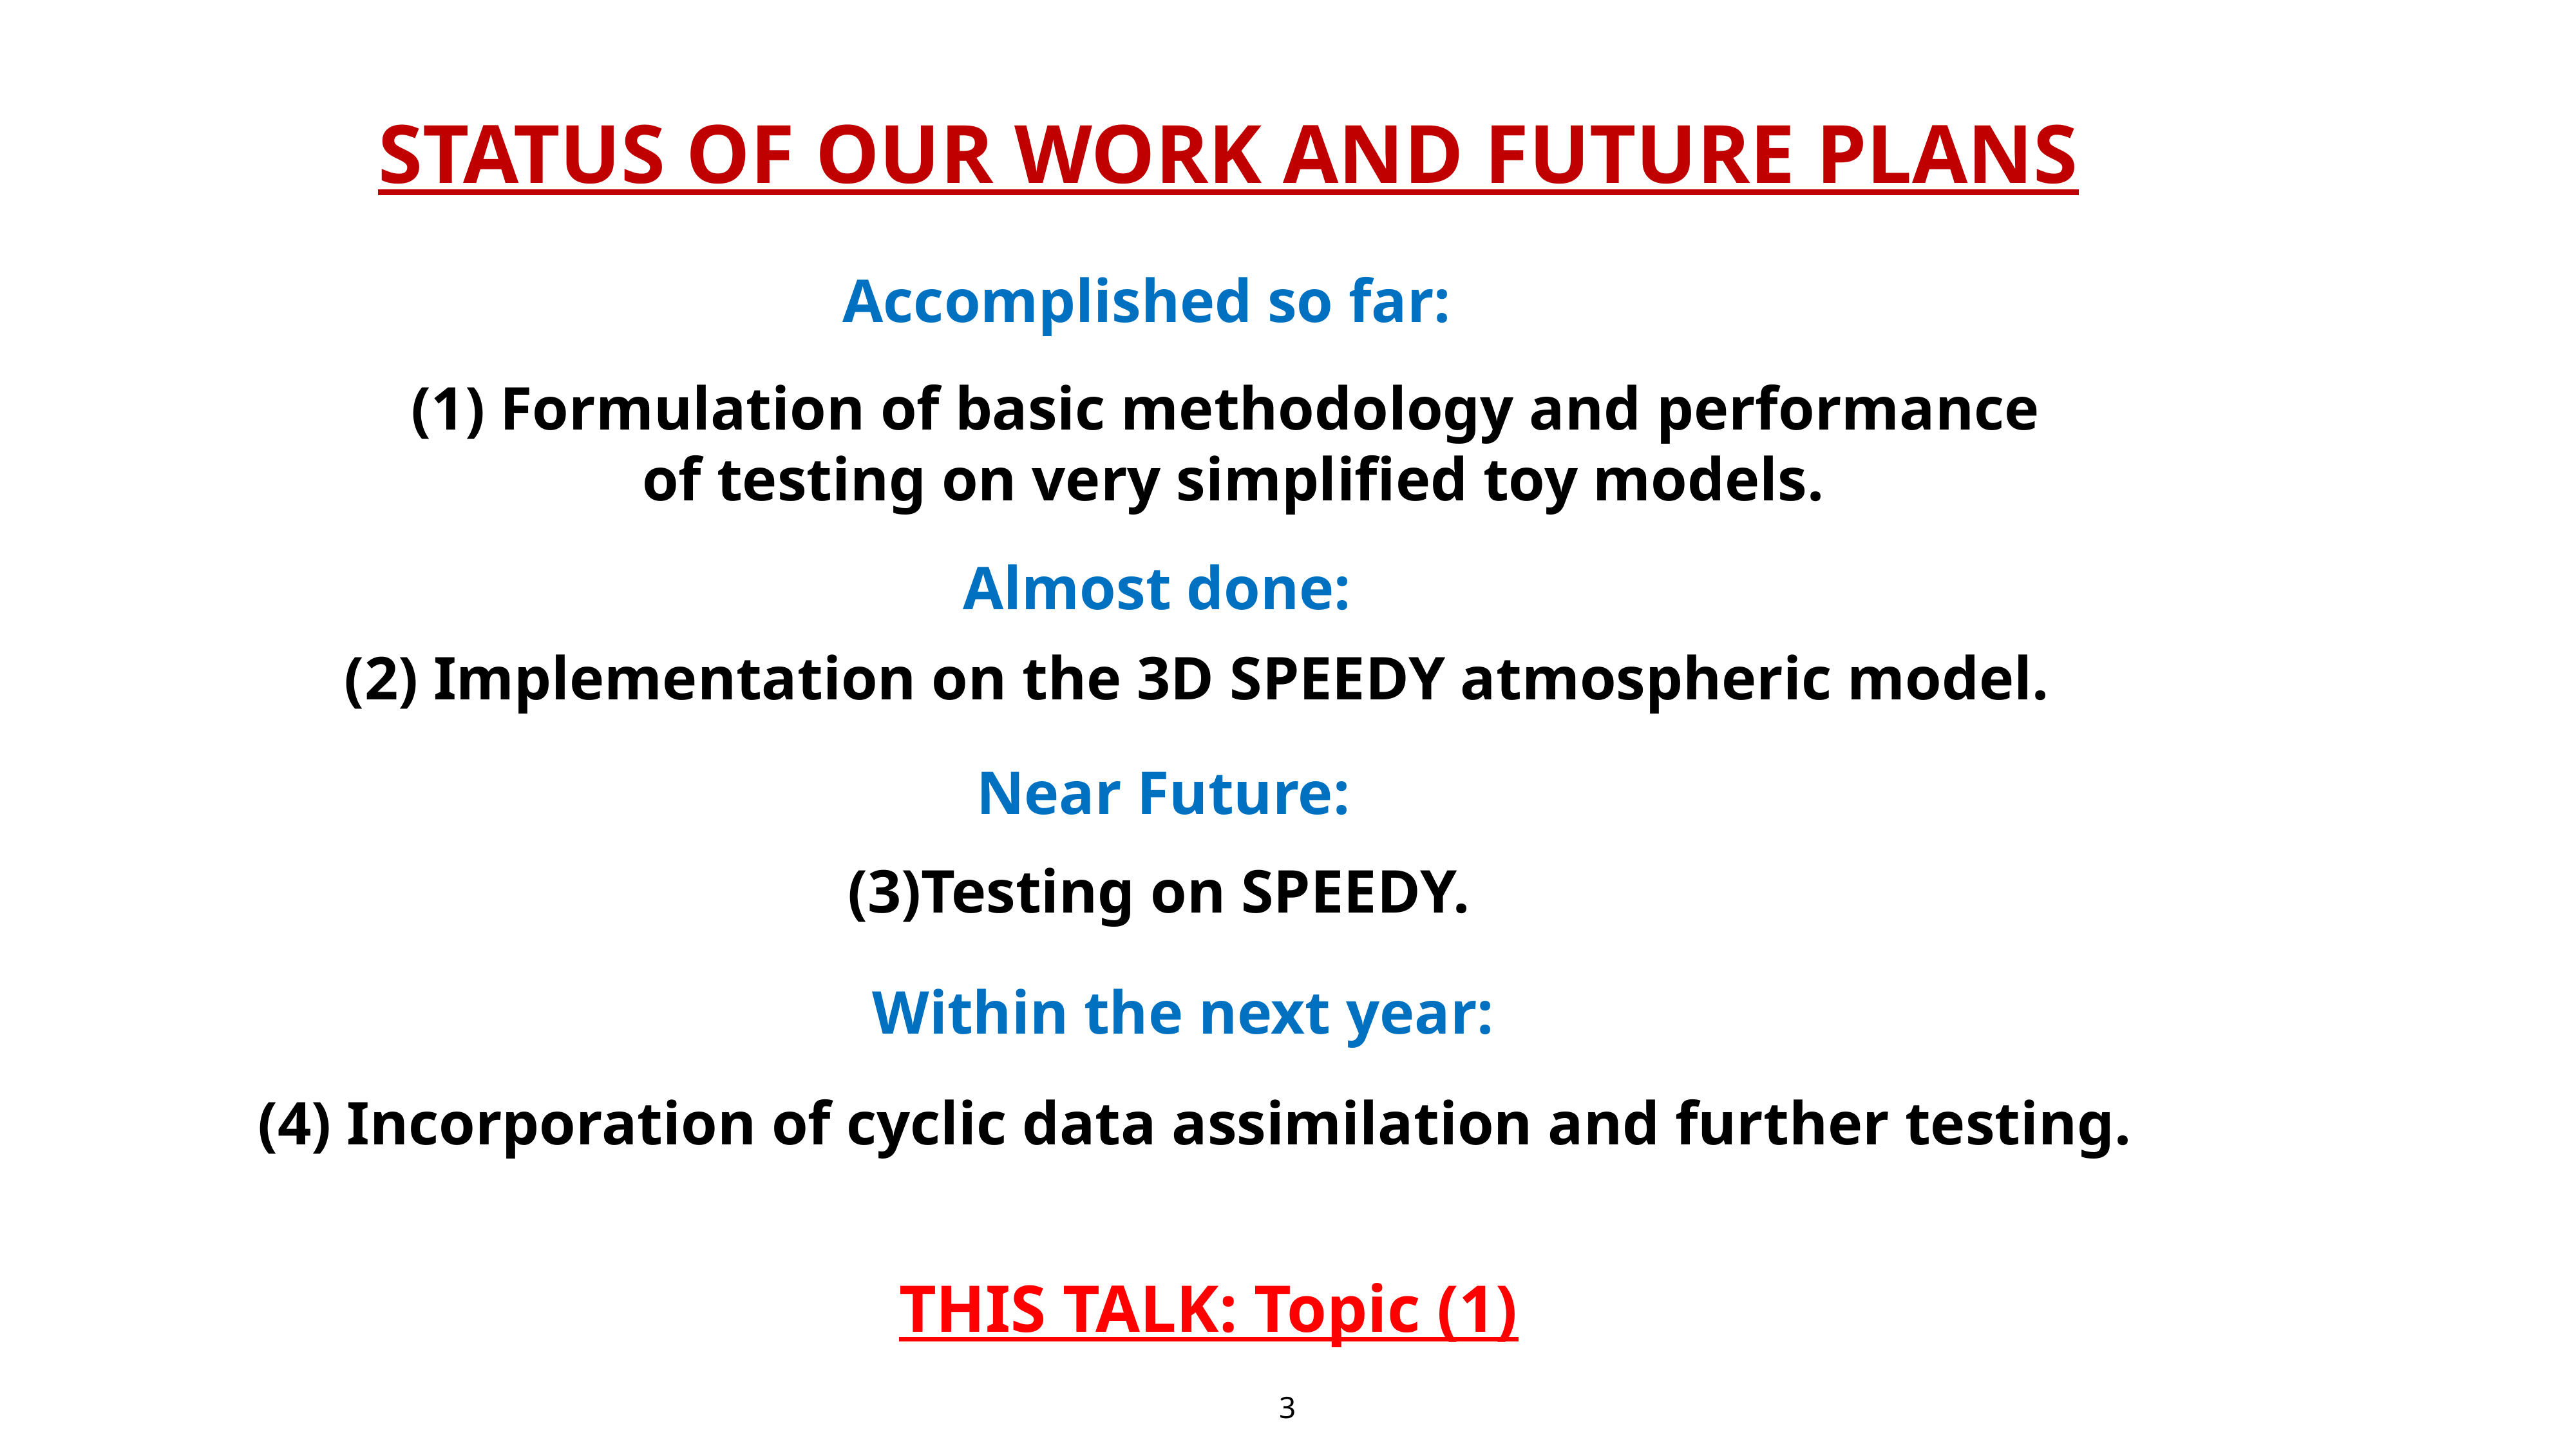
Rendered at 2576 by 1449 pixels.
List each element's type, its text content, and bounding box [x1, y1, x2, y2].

text_box Accomplished so far: [835, 256, 1459, 342]
text_box THIS TALK: Topic (1) [891, 1260, 1526, 1352]
text_box (4) Incorporation of cyclic data assimilation and further testing. [250, 1077, 2141, 1164]
text_box (2) Implementation on the 3D SPEEDY atmospheric model. [337, 633, 2058, 719]
text_box Near Future: [969, 748, 1358, 834]
text_box (1) Formulation of basic methodology and performance of testing on very simplified toy models. [403, 363, 2064, 520]
text_box STATUS OF OUR WORK AND FUTURE PLANS [370, 95, 2087, 207]
slide_number 3 [1271, 1380, 1305, 1432]
text_box (3)Testing on SPEEDY. [840, 846, 1479, 933]
text_box Almost done: [955, 542, 1359, 629]
text_box Within the next year: [864, 967, 1502, 1054]
